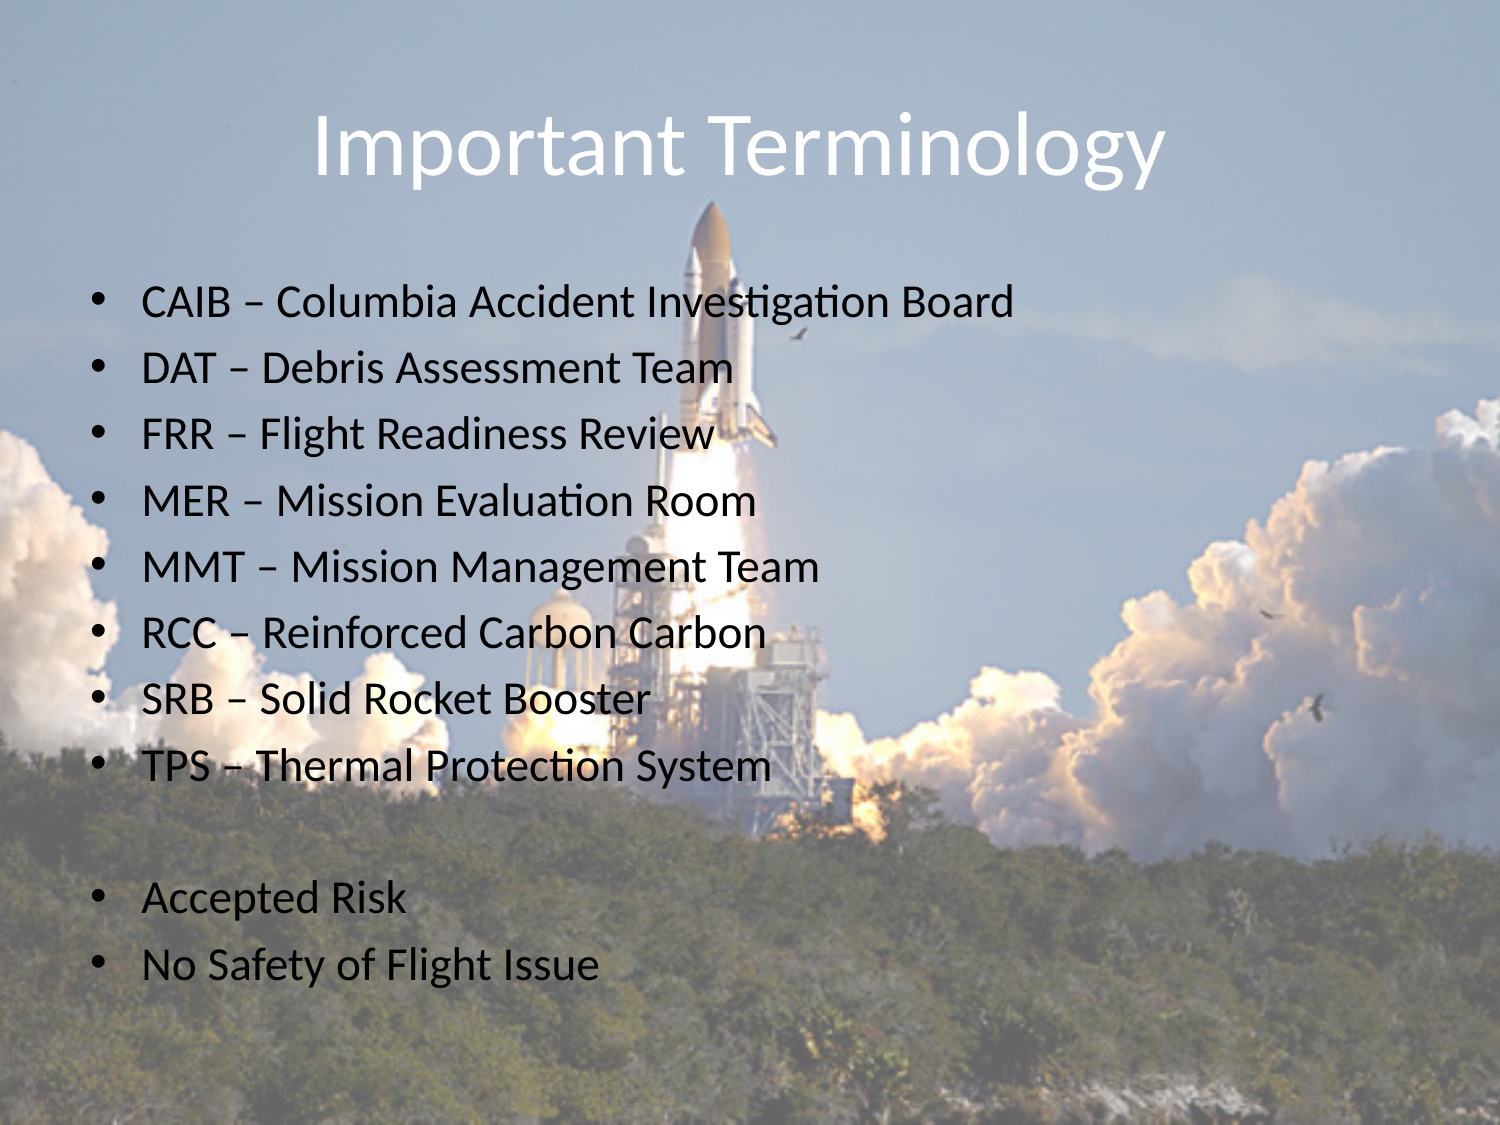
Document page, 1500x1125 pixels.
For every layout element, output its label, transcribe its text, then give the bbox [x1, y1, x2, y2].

title Important Terminology [75, 45, 1425, 233]
list CAIB – Columbia Accident Investigation Board DAT – Debris Assessment Team FRR – Flight Readiness Review MER – Mission Evaluation Room MMT – Mission Management Team RCC – Reinforced Carbon Carbon SRB – Solid Rocket Booster TPS – Thermal Protection System Accepted Risk No Safety of Flight Issue [75, 262, 1425, 1005]
